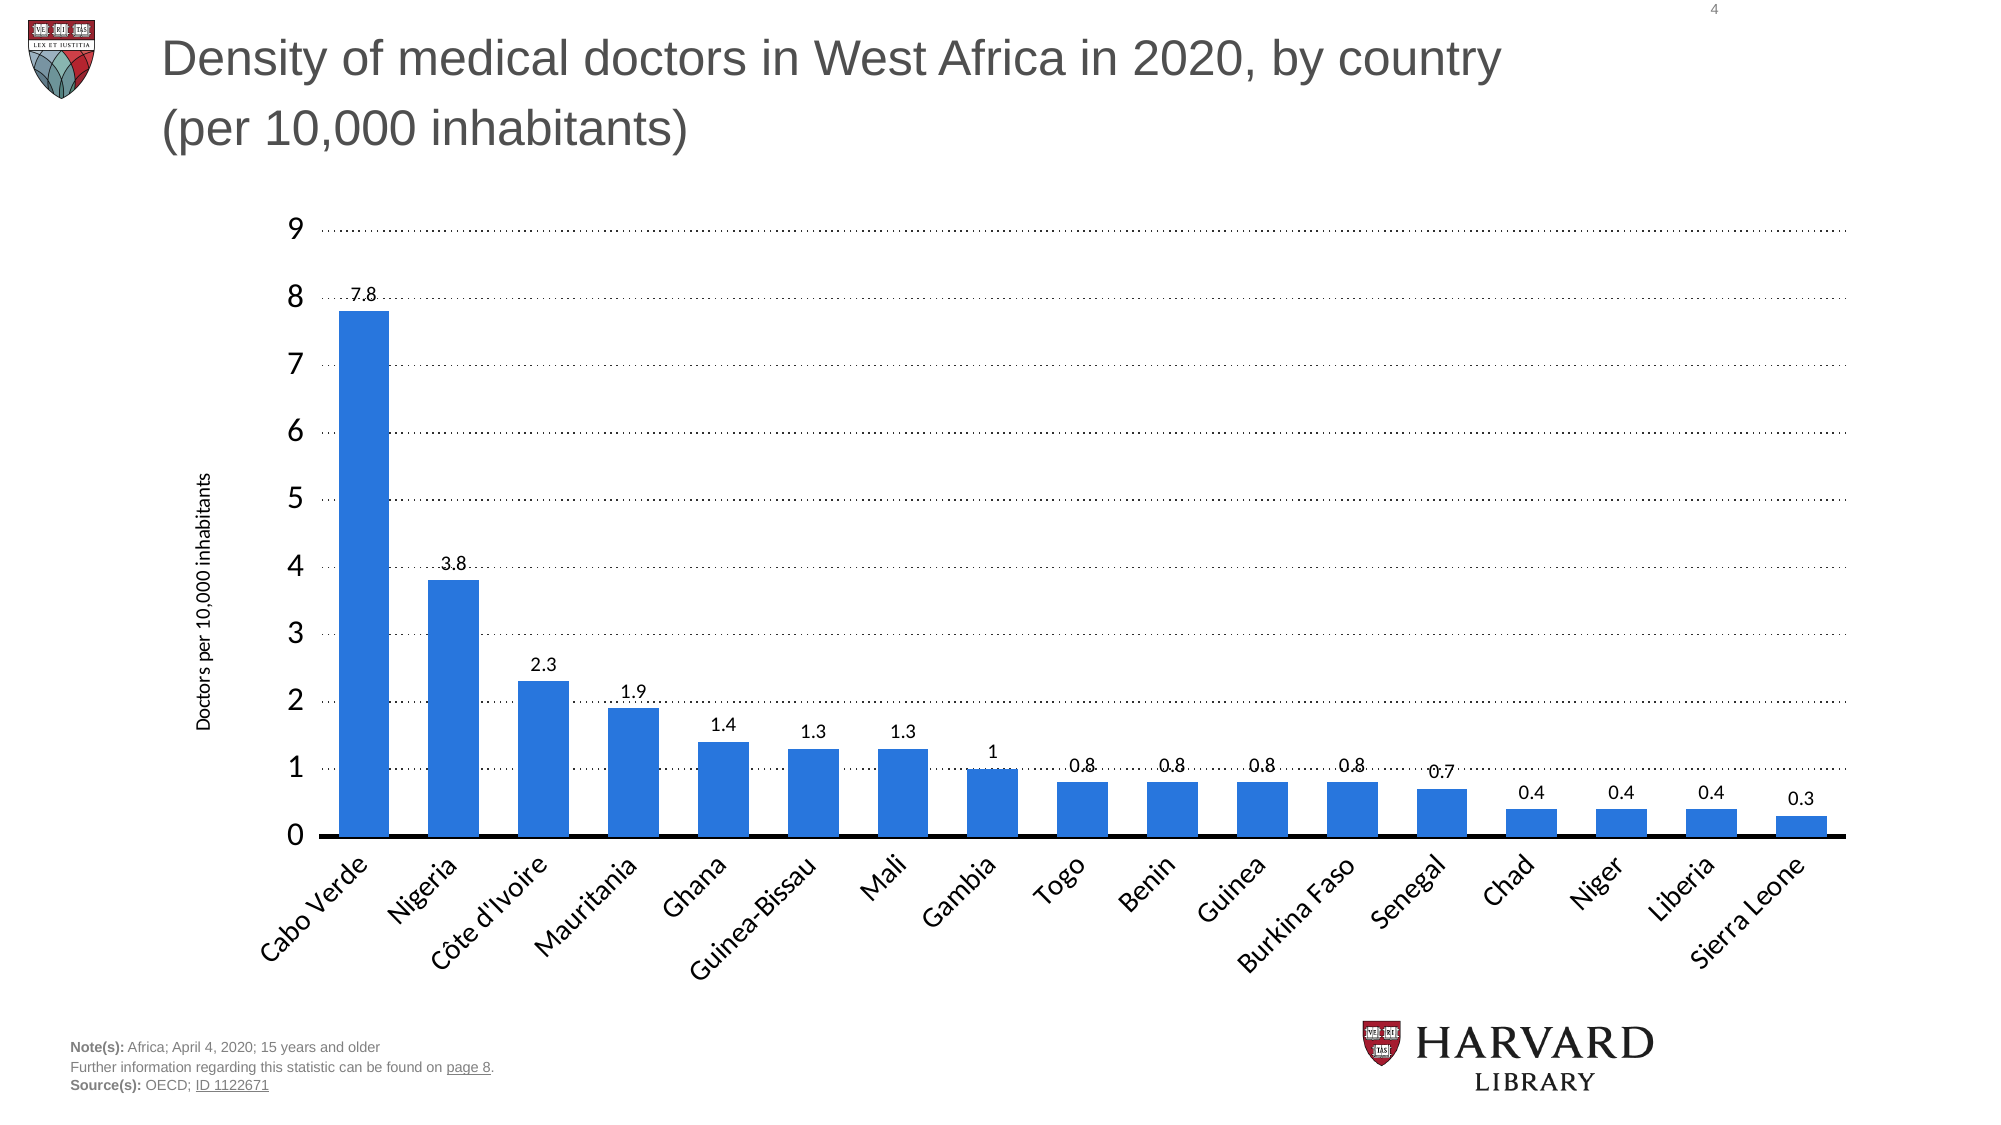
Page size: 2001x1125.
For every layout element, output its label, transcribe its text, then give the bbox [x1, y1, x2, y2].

picture [28, 20, 95, 99]
chart [161, 198, 1881, 1007]
text_box 4 [1645, 0, 1720, 35]
text_box Note(s): Africa; April 4, 2020; 15 years and older Further information regarding this statistic can be found on page 8. Source(s): OECD; ID 1122671 [69, 1006, 1394, 1094]
text_box Density of medical doctors in West Africa in 2020, by country (per 10,000 inhabitants) [160, 25, 1882, 122]
text_box [1351, 1009, 1665, 1107]
